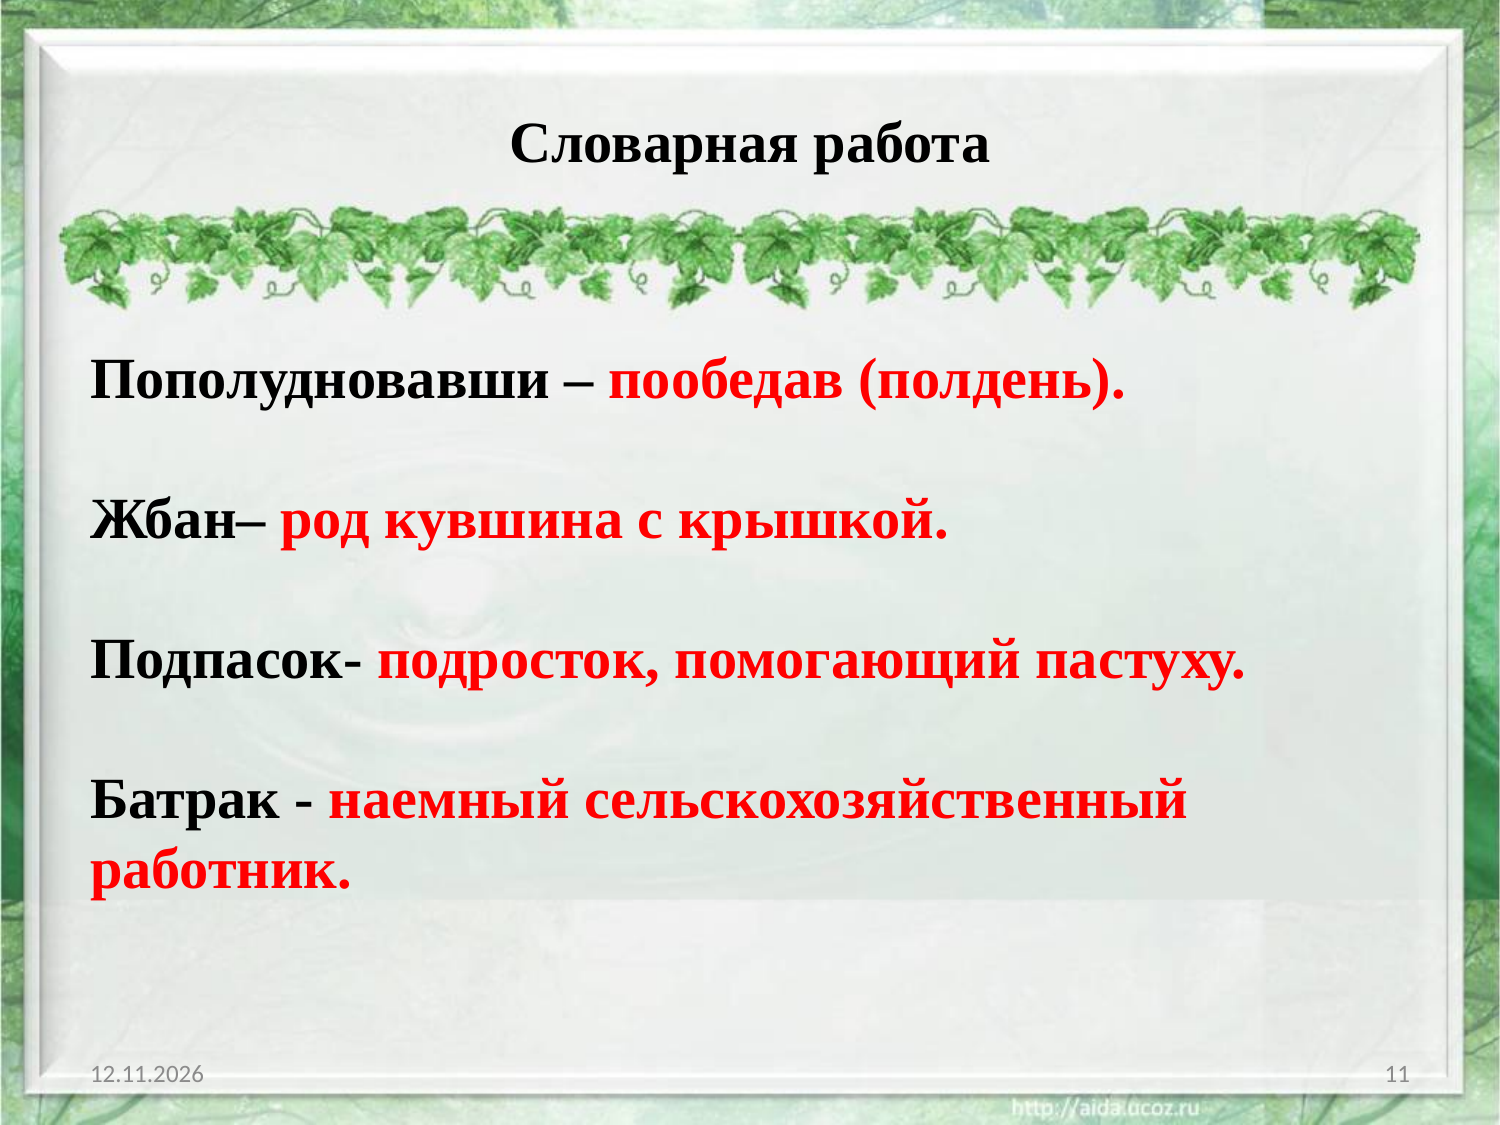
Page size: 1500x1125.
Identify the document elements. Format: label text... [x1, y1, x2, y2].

slide_number 11 [1074, 1042, 1425, 1103]
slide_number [75, 1042, 425, 1103]
picture [0, 0, 1500, 1125]
title Словарная работа [74, 44, 1426, 233]
list Пополудновавши – пообедав (полдень). Жбан– род кувшина с крышкой. Подпасок- подросток, помогающий пастуху. Батрак - наемный сельскохозяйственный работник. [74, 262, 1426, 1006]
